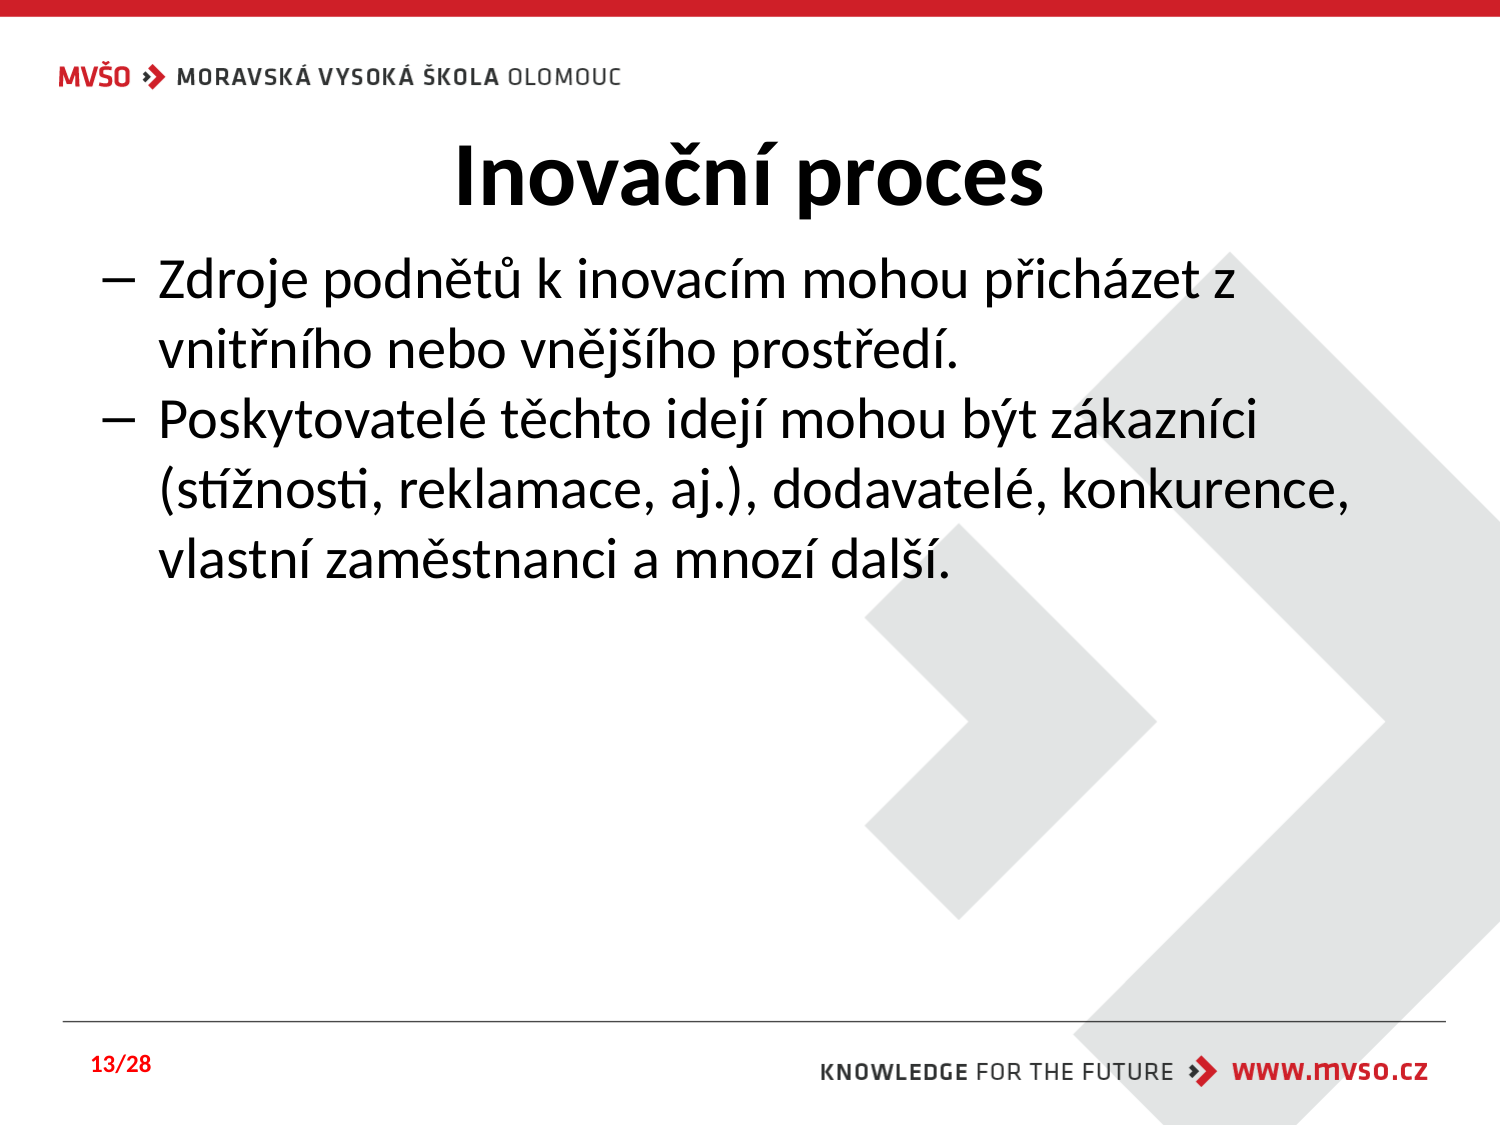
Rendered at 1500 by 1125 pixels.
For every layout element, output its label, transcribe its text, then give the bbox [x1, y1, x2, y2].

title Inovační proces [75, 75, 1425, 233]
picture [0, 0, 1500, 1125]
list Zdroje podnětů k inovacím mohou přicházet z vnitřního nebo vnějšího prostředí. Poskytovatelé těchto idejí mohou být zákazníci (stížnosti, reklamace, aj.), dodavatelé, konkurence, vlastní zaměstnanci a mnozí další. [75, 233, 1425, 1005]
text_box 13/28 [74, 1040, 213, 1085]
